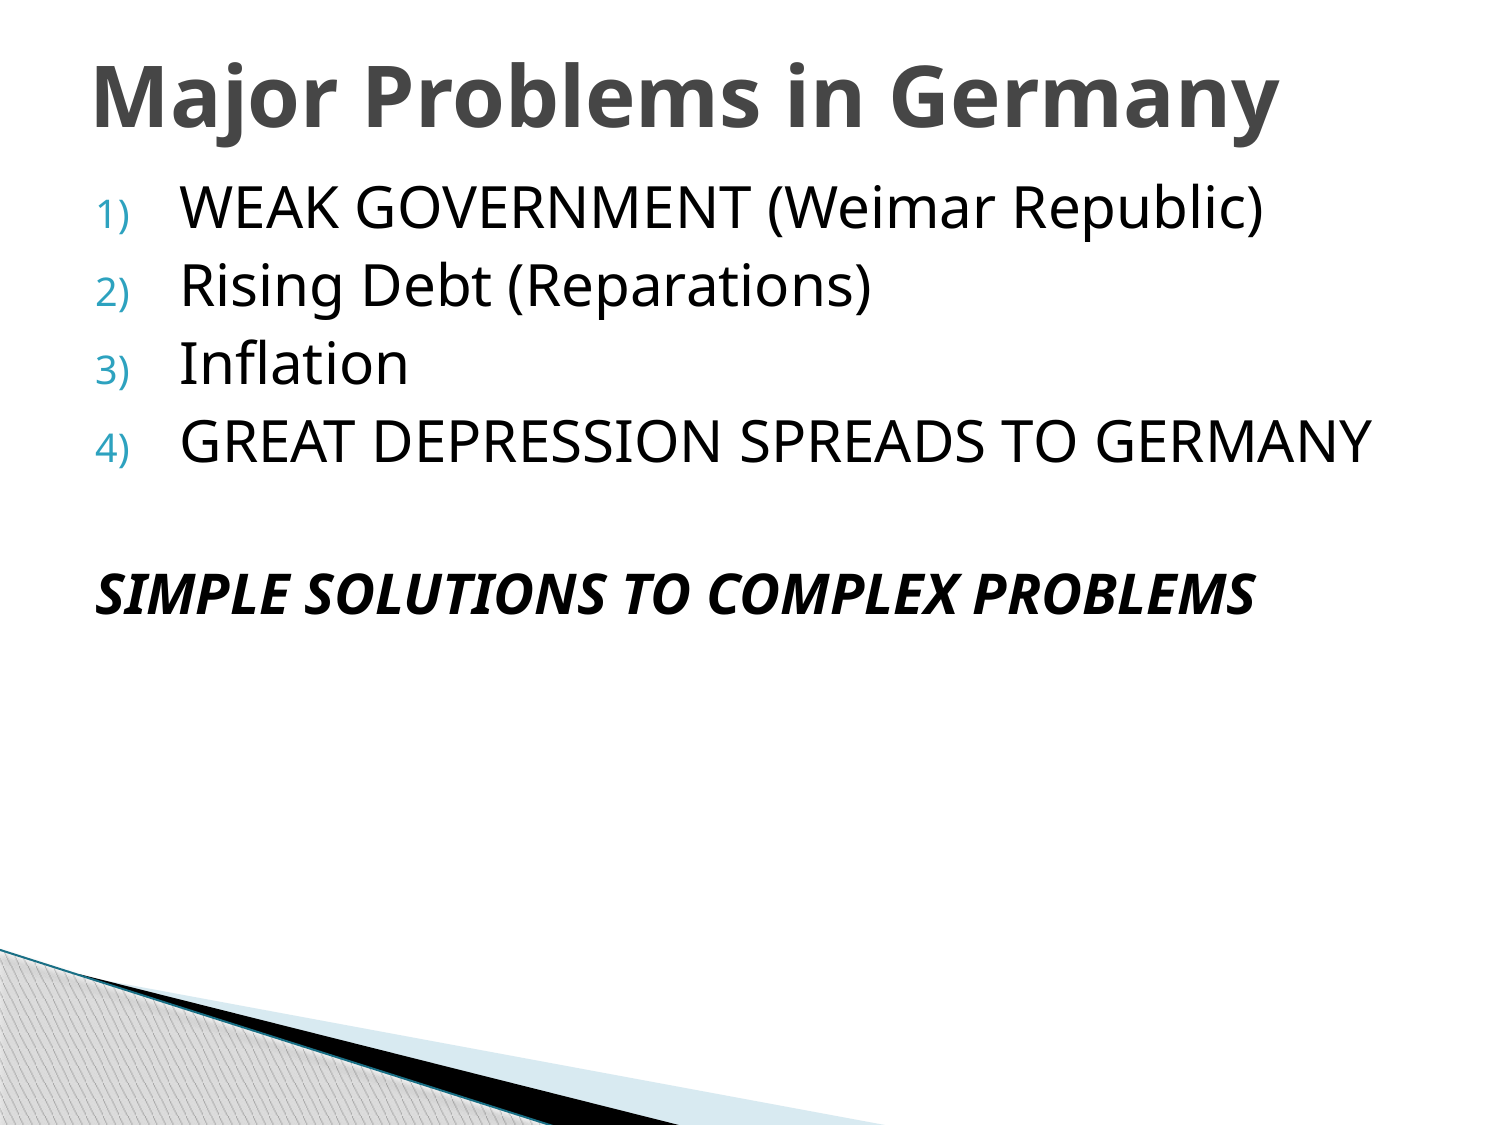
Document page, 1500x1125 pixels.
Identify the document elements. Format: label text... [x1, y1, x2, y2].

list WEAK GOVERNMENT (Weimar Republic) Rising Debt (Reparations) Inflation GREAT DEPRESSION SPREADS TO GERMANY SIMPLE SOLUTIONS TO COMPLEX PROBLEMS [62, 162, 1425, 1005]
title Major Problems in Germany [75, 0, 1425, 188]
